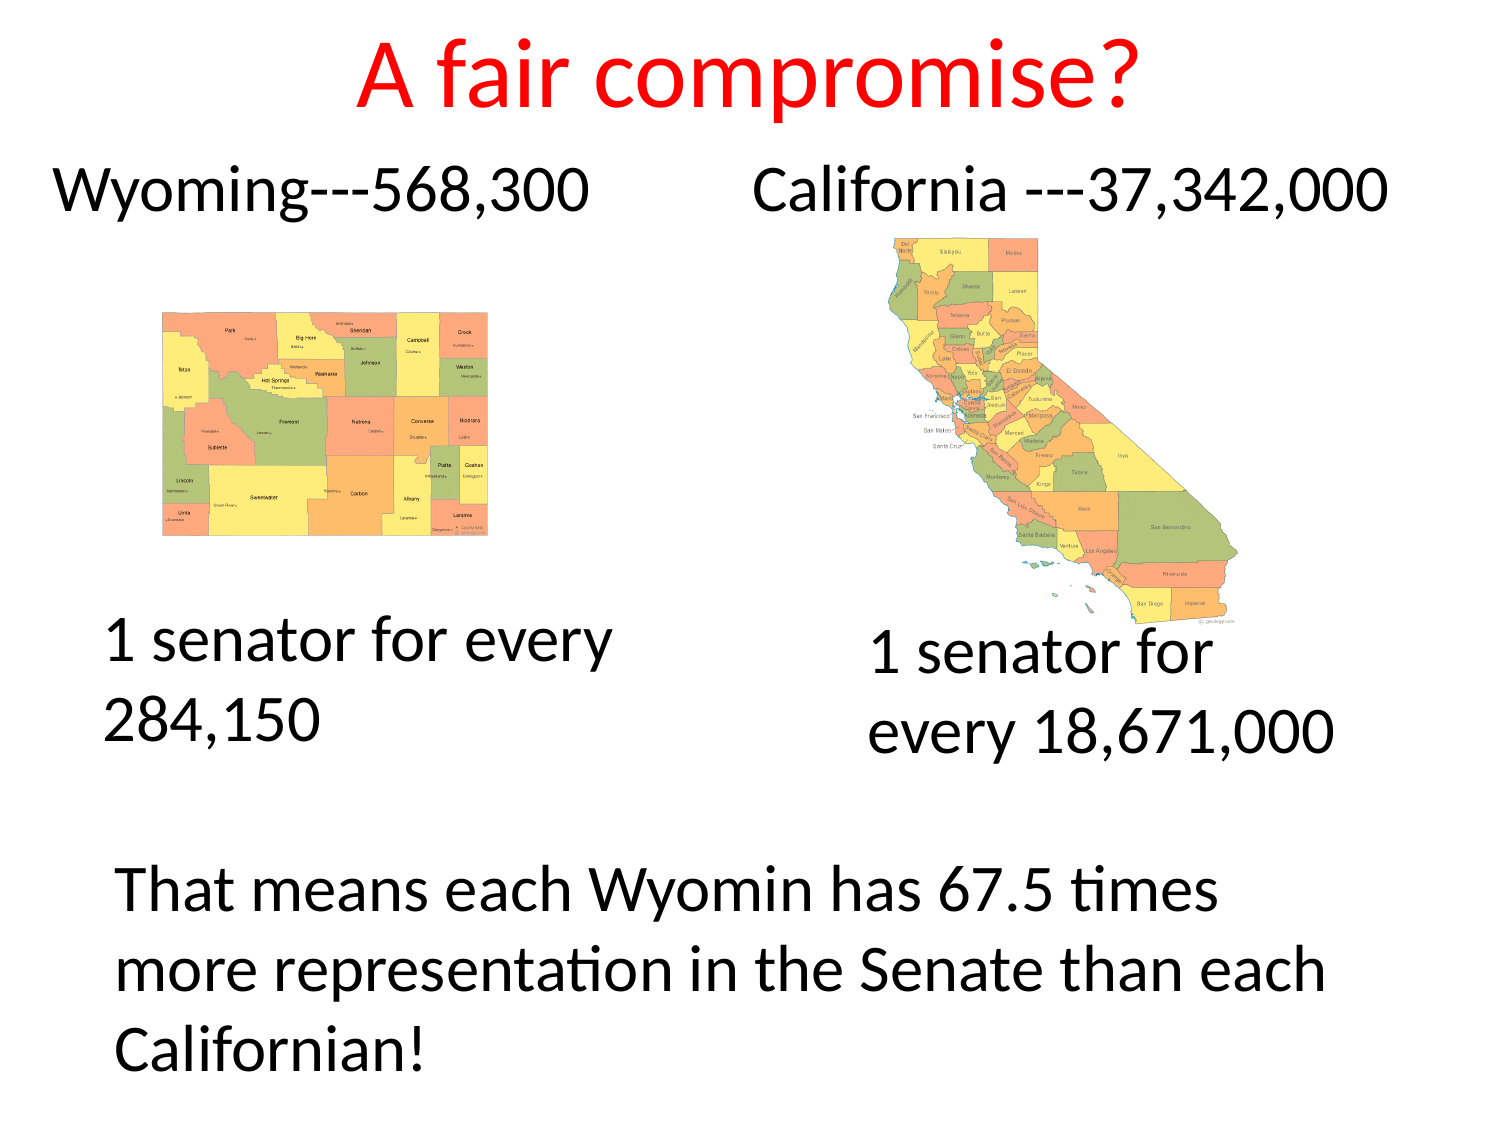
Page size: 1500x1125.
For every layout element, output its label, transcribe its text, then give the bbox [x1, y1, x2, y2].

text_box A fair compromise? [341, 0, 1160, 135]
text_box California ---37,342,000 [737, 137, 1438, 233]
picture [887, 237, 1238, 626]
text_box 1 senator for every 18,671,000 [852, 599, 1351, 775]
text_box That means each Wyomin has 67.5 times more representation in the Senate than each Californian! [99, 837, 1363, 1093]
text_box Wyoming---568,300 [37, 137, 638, 233]
picture [162, 312, 488, 536]
text_box 1 senator for every 284,150 [87, 587, 675, 763]
